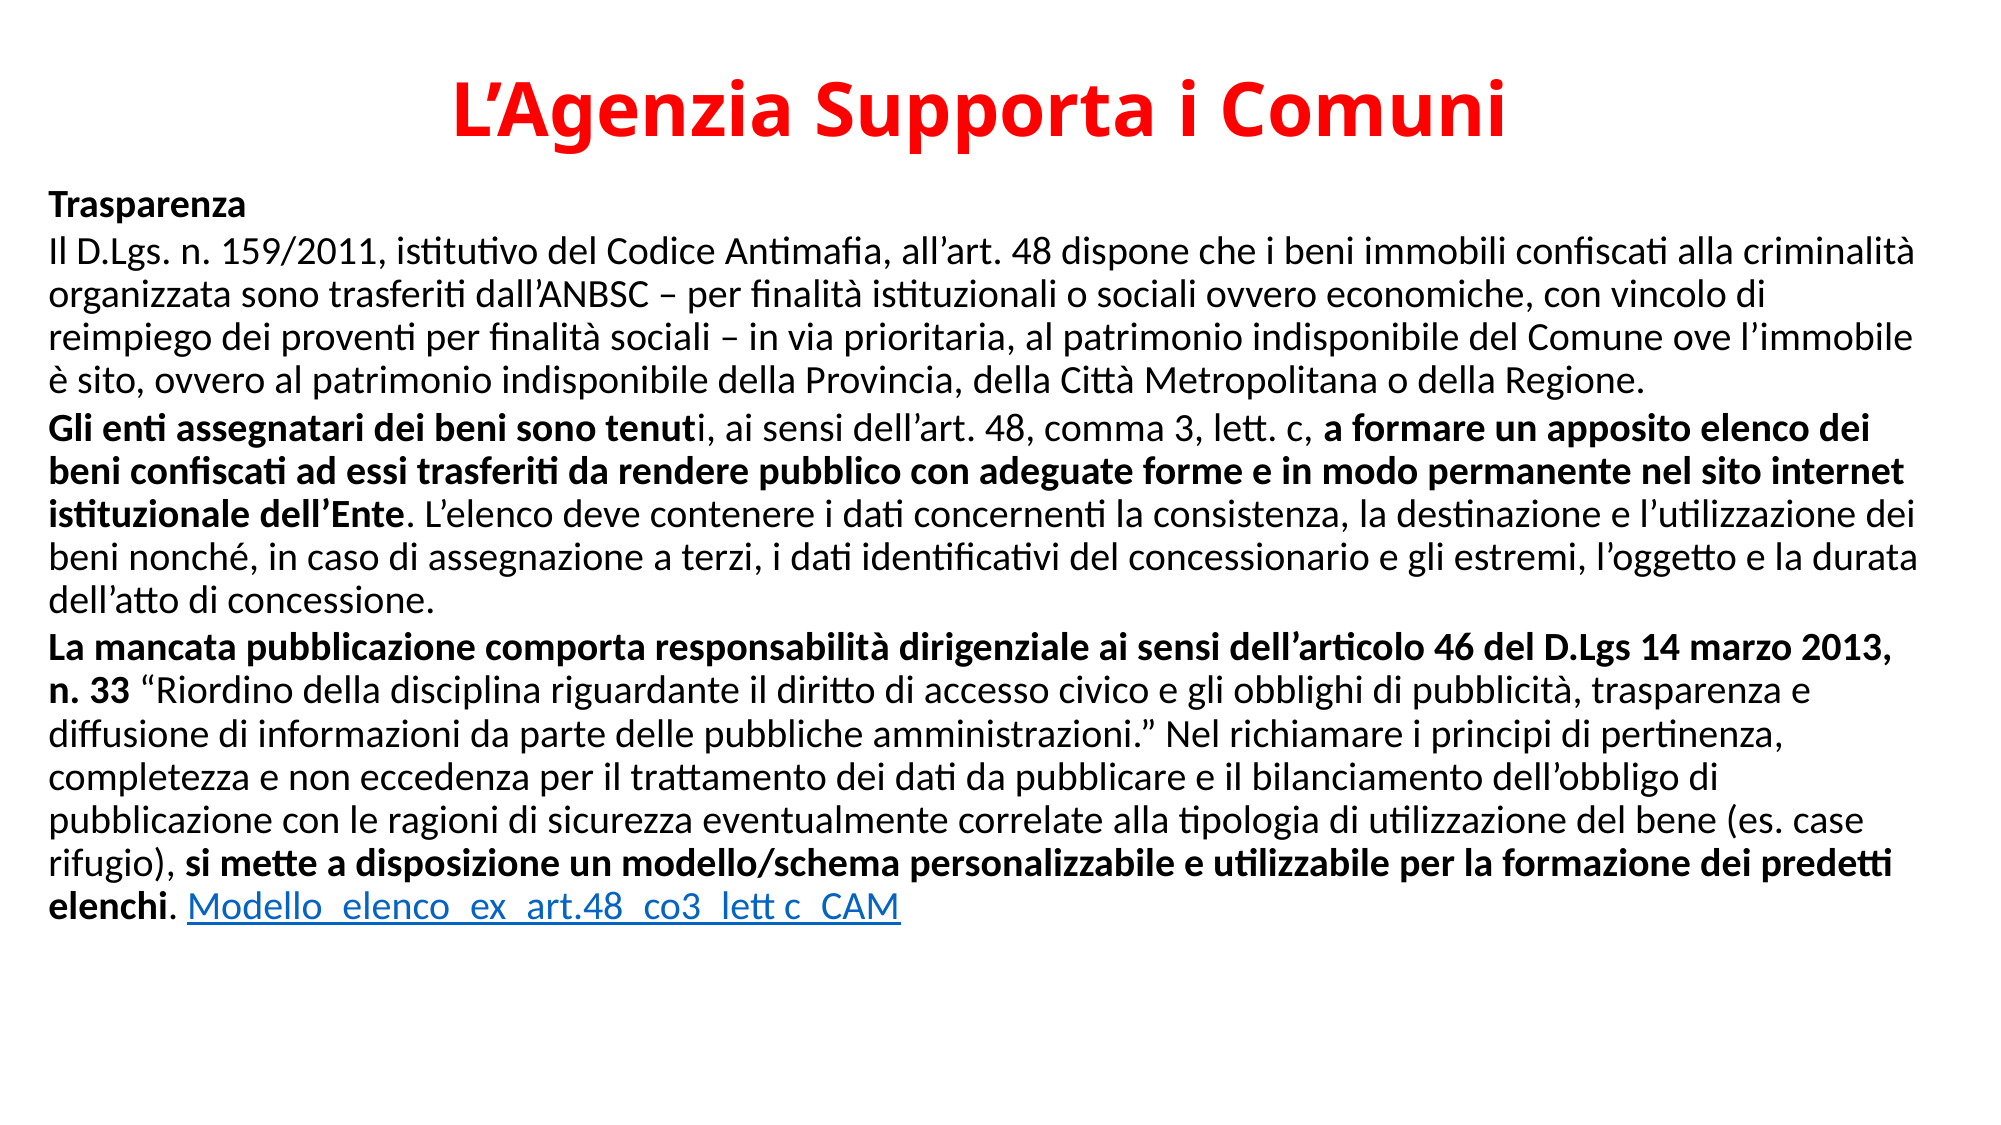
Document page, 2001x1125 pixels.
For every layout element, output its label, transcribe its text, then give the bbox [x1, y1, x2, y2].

list Trasparenza Il D.Lgs. n. 159/2011, istitutivo del Codice Antimafia, all’art. 48 dispone che i beni immobili confiscati alla criminalità organizzata sono trasferiti dall’ANBSC – per finalità istituzionali o sociali ovvero economiche, con vincolo di reimpiego dei proventi per finalità sociali – in via prioritaria, al patrimonio indisponibile del Comune ove l’immobile è sito, ovvero al patrimonio indisponibile della Provincia, della Città Metropolitana o della Regione. Gli enti assegnatari dei beni sono tenuti, ai sensi dell’art. 48, comma 3, lett. c, a formare un apposito elenco dei beni confiscati ad essi trasferiti da rendere pubblico con adeguate forme e in modo permanente nel sito internet istituzionale dell’Ente. L’elenco deve contenere i dati concernenti la consistenza, la destinazione e l’utilizzazione dei beni nonché, in caso di assegnazione a terzi, i dati identificativi del concessionario e gli estremi, l’oggetto e la durata dell’atto di concessione. La mancata pubblicazione comporta responsabilità dirigenziale ai sensi dell’articolo 46 del D.Lgs 14 marzo 2013, n. 33 “Riordino della disciplina riguardante il diritto di accesso civico e gli obblighi di pubblicità, trasparenza e diffusione di informazioni da parte delle pubbliche amministrazioni.” Nel richiamare i principi di pertinenza, completezza e non eccedenza per il trattamento dei dati da pubblicare e il bilanciamento dell’obbligo di pubblicazione con le ragioni di sicurezza eventualmente correlate alla tipologia di utilizzazione del bene (es. case rifugio), si mette a disposizione un modello/schema personalizzabile e utilizzabile per la formazione dei predetti elenchi. Modello_elenco_ex_art.48_co3_lett c_CAM [33, 175, 1948, 1106]
title L’Agenzia Supporta i Comuni [33, 48, 1927, 175]
